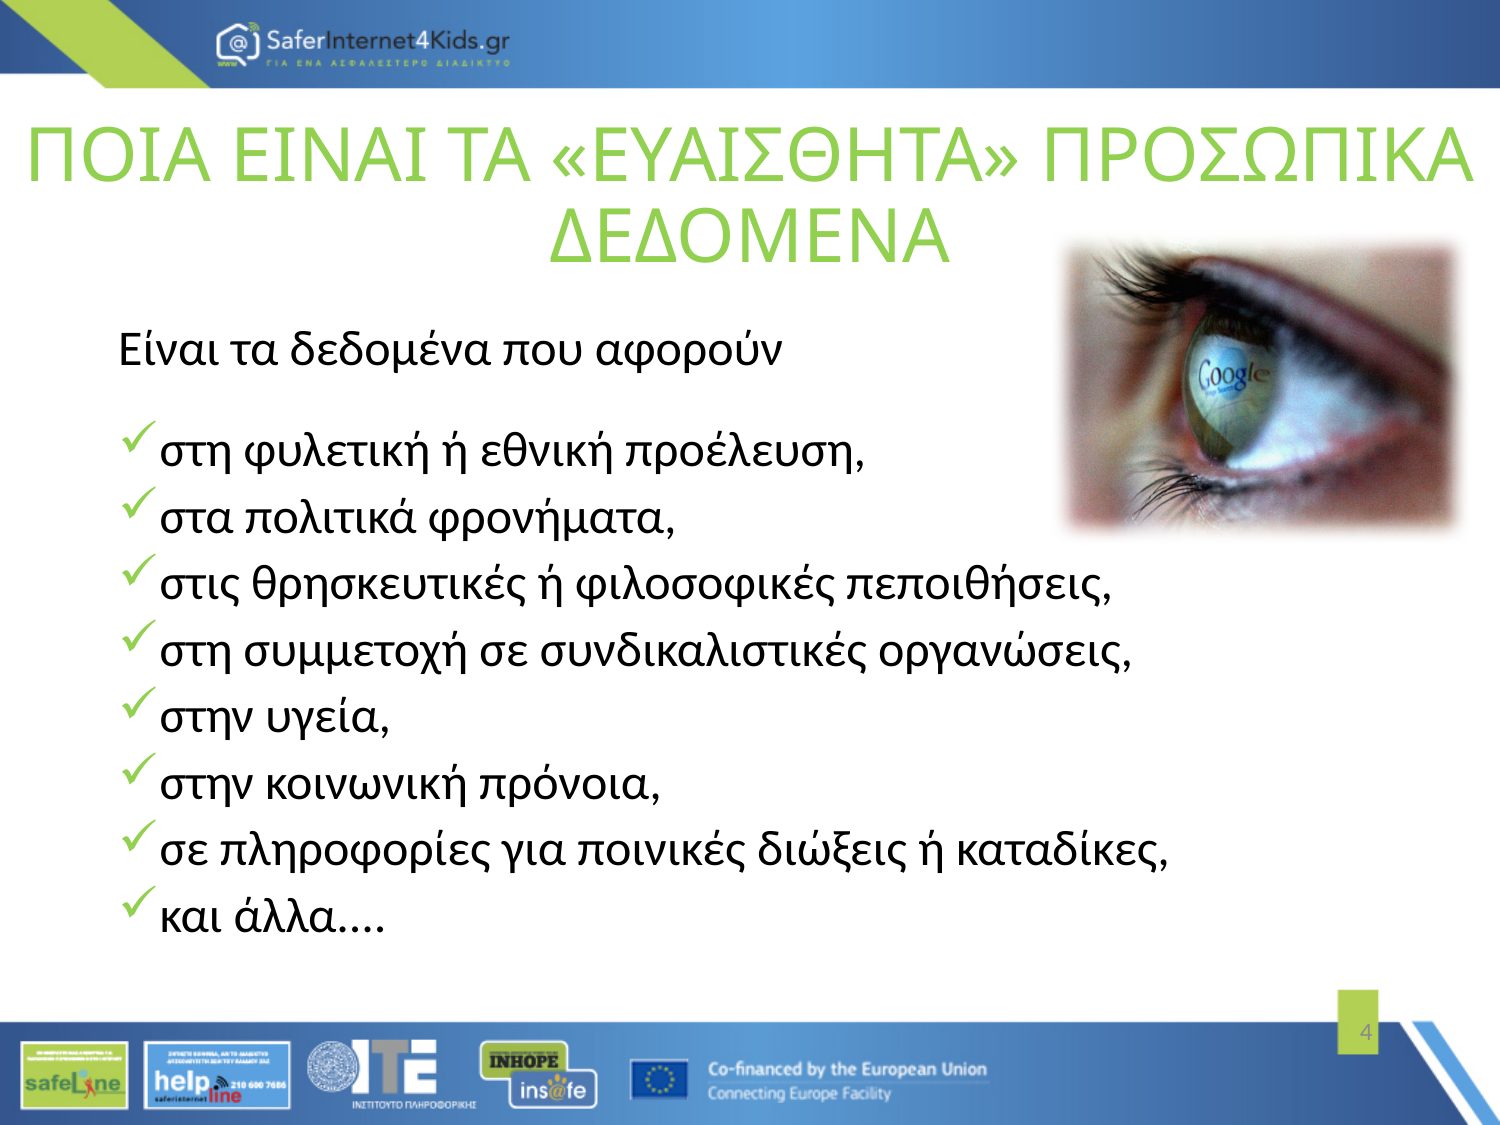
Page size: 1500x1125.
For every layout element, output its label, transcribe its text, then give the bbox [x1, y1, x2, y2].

title ΠΟΙΑ ΕΙΝΑΙ ΤΑ «ΕΥΑΙΣΘΗΤΑ» ΠΡΟΣΩΠΙΚΑ ΔΕΔΟΜΕΝΑ [0, 95, 1500, 301]
picture [0, 229, 1500, 1125]
list Είναι τα δεδομένα που αφορούν στη φυλετική ή εθνική προέλευση, στα πολιτικά φρονήματα, στις θρησκευτικές ή φιλοσοφικές πεποιθήσεις, στη συμμετοχή σε συνδικαλιστικές οργανώσεις, στην υγεία, στην κοινωνική πρόνοια, σε πληροφορίες για ποινικές διώξεις ή καταδίκες, και άλλα.... [103, 315, 1397, 956]
picture [0, 0, 1500, 95]
slide_number 4 [1050, 1000, 1388, 1061]
